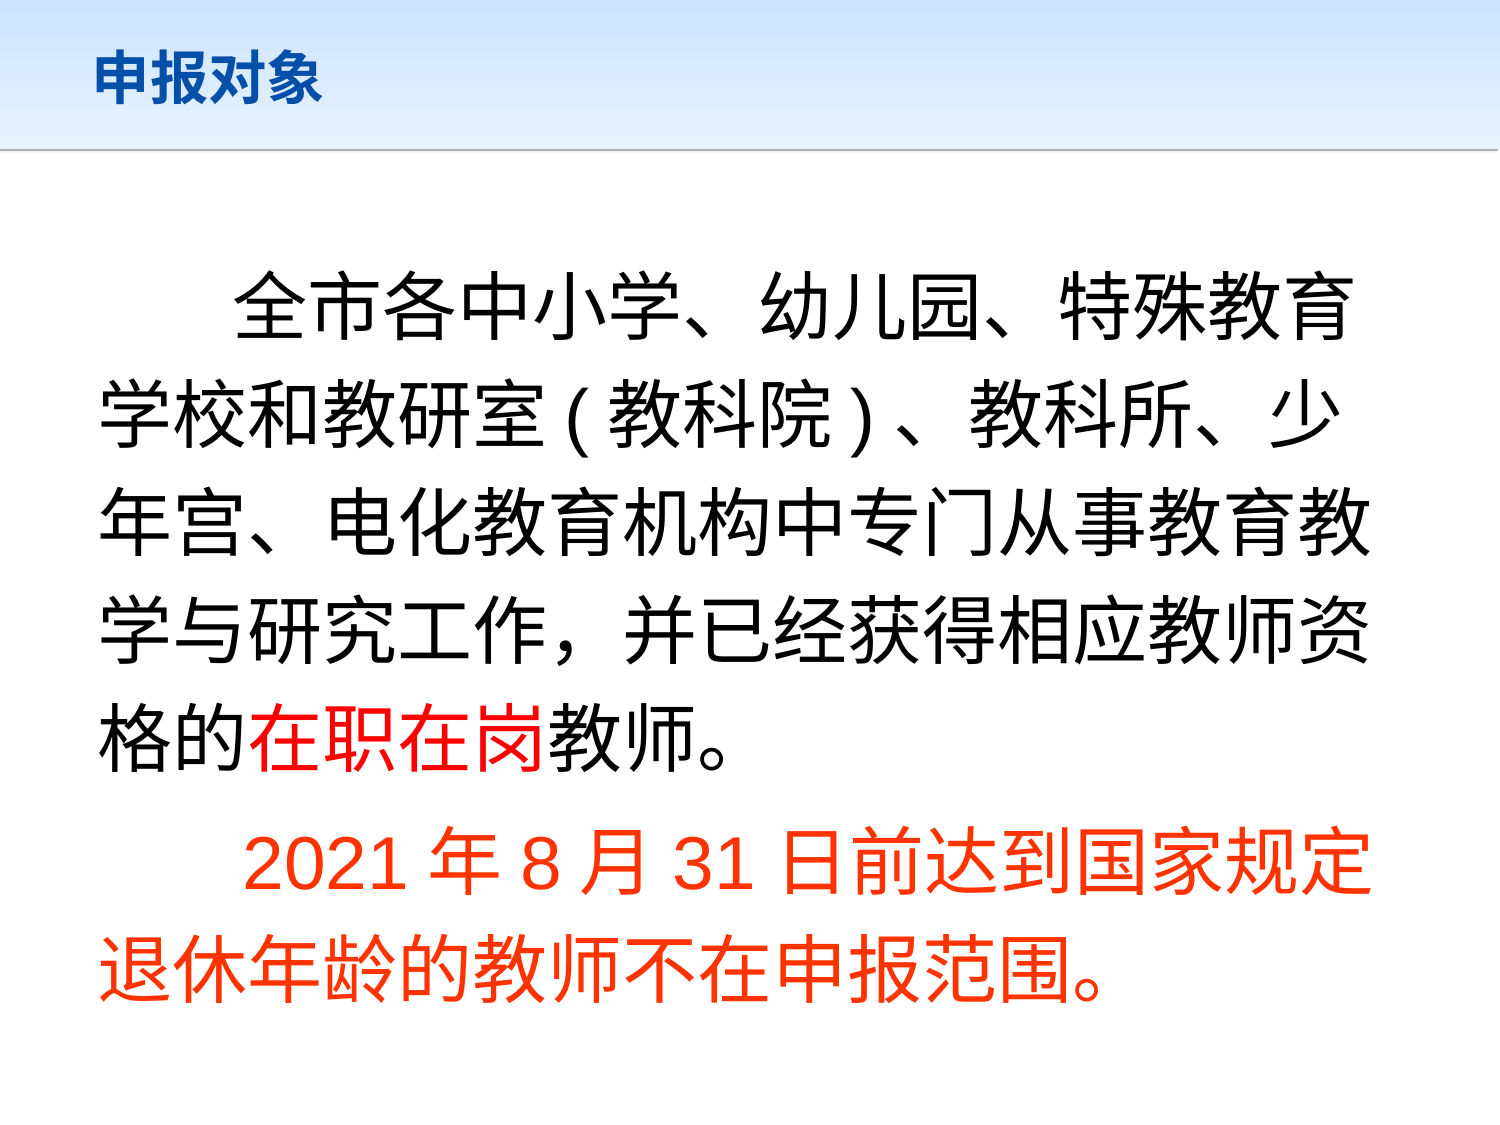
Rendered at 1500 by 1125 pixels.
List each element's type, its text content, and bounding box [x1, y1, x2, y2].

list 全市各中小学、幼儿园、特殊教育学校和教研室(教科院)、教科所、少年宫、电化教育机构中专门从事教育教学与研究工作，并已经获得相应教师资格的在职在岗教师。 2021年8月31日前达到国家规定退休年龄的教师不在申报范围。 [81, 234, 1424, 1048]
title 申报对象 [76, 23, 1424, 131]
